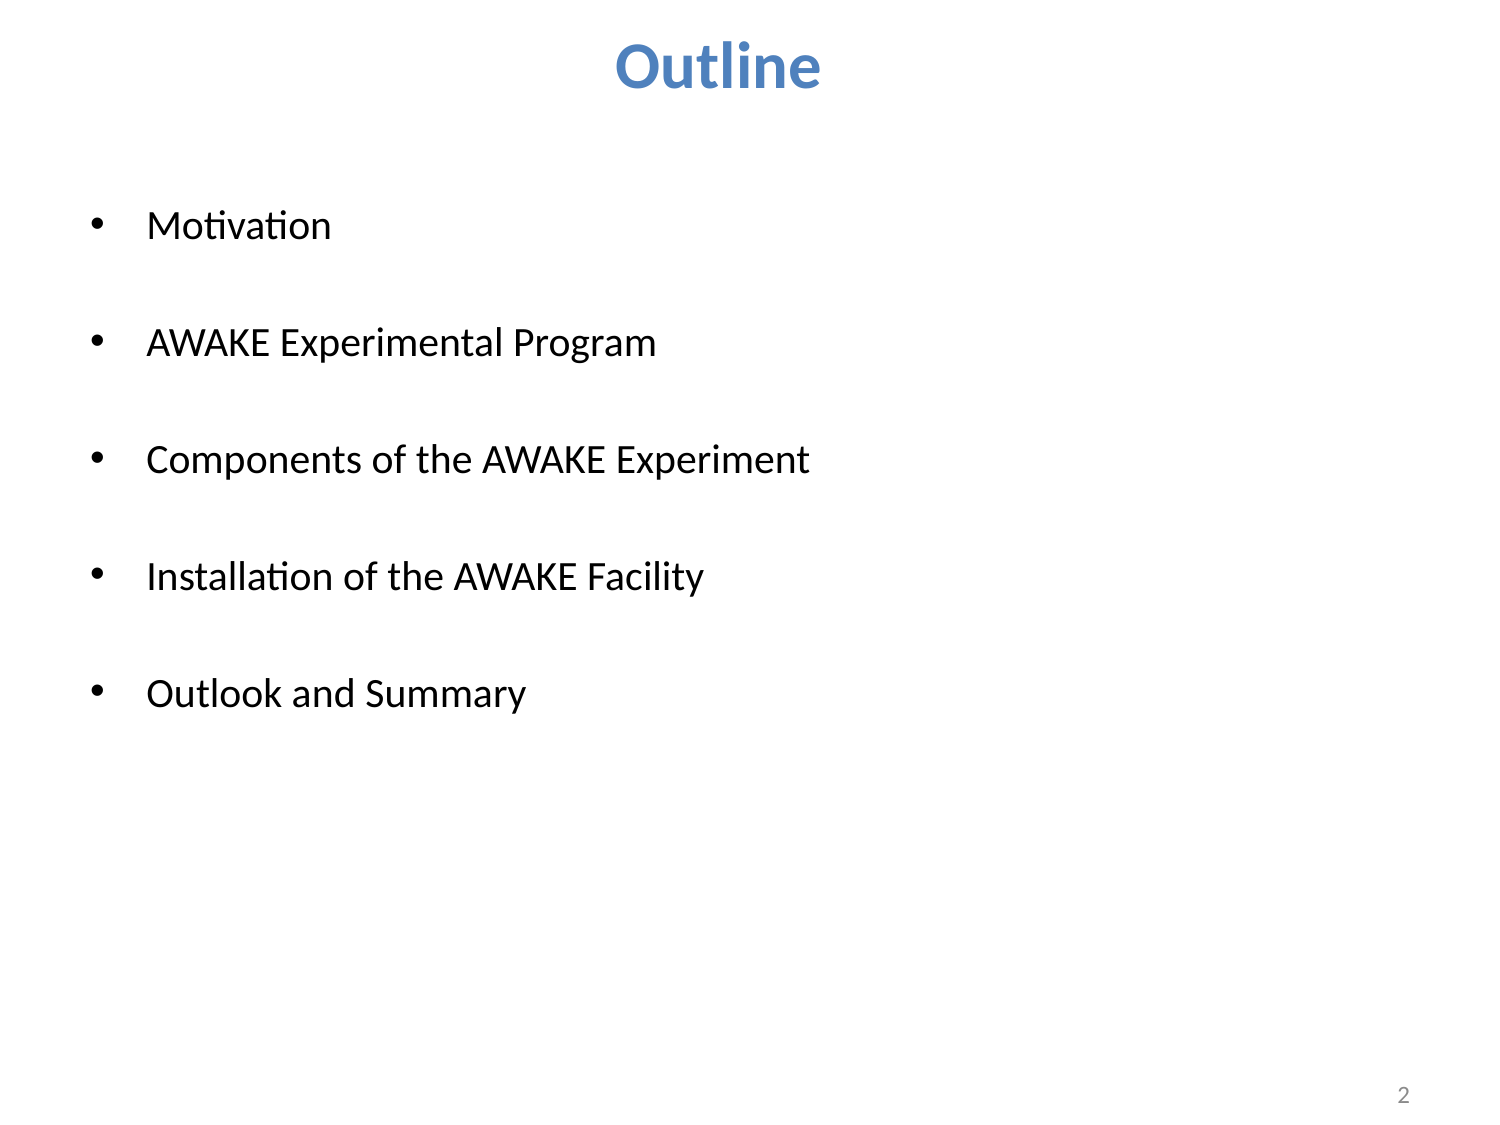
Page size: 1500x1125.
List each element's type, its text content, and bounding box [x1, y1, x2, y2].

slide_number 2 [1074, 1063, 1425, 1124]
list Motivation AWAKE Experimental Program Components of the AWAKE Experiment Installation of the AWAKE Facility Outlook and Summary [75, 190, 1425, 934]
title Outline [215, 14, 1316, 110]
